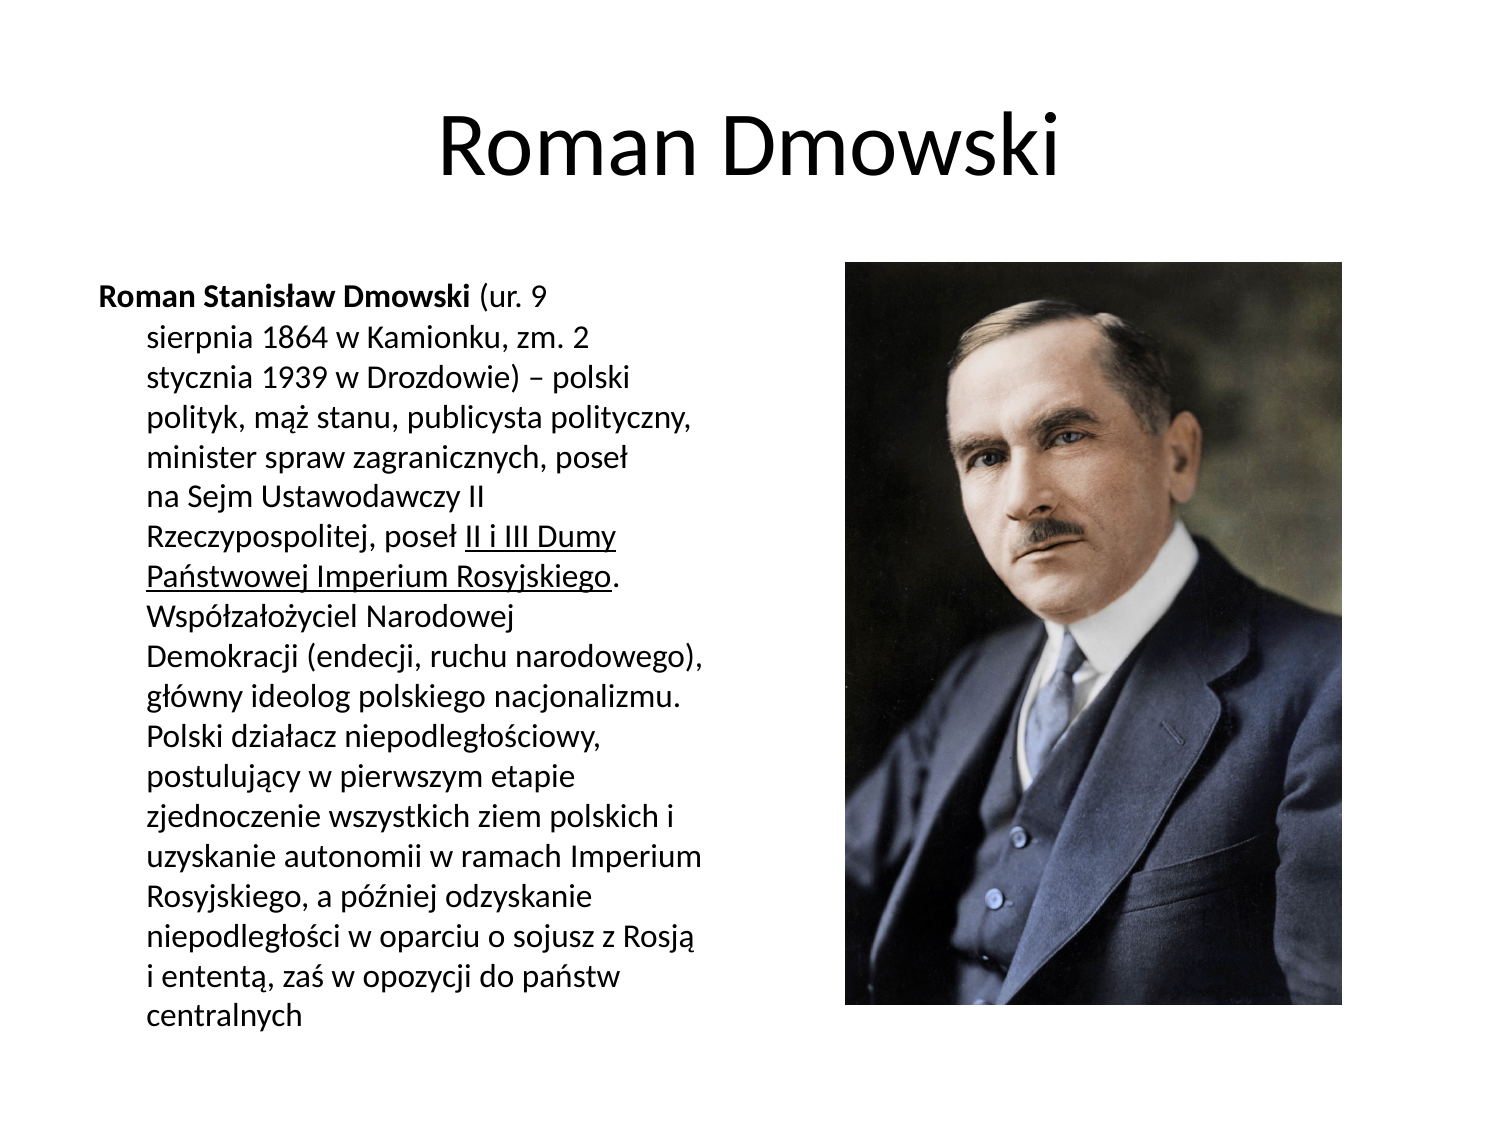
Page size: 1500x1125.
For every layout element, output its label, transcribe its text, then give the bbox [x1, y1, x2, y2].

title Roman Dmowski [75, 45, 1425, 233]
list Roman Stanisław Dmowski (ur. 9 sierpnia 1864 w Kamionku, zm. 2 stycznia 1939 w Drozdowie) – polski polityk, mąż stanu, publicysta polityczny, minister spraw zagranicznych, poseł na Sejm Ustawodawczy II Rzeczypospolitej, poseł II i III Dumy Państwowej Imperium Rosyjskiego. Współzałożyciel Narodowej Demokracji (endecji, ruchu narodowego), główny ideolog polskiego nacjonalizmu. Polski działacz niepodległościowy, postulujący w pierwszym etapie zjednoczenie wszystkich ziem polskich i uzyskanie autonomii w ramach Imperium Rosyjskiego, a później odzyskanie niepodległości w oparciu o sojusz z Rosją i ententą, zaś w opozycji do państw centralnych [75, 262, 738, 1005]
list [845, 262, 1342, 1006]
